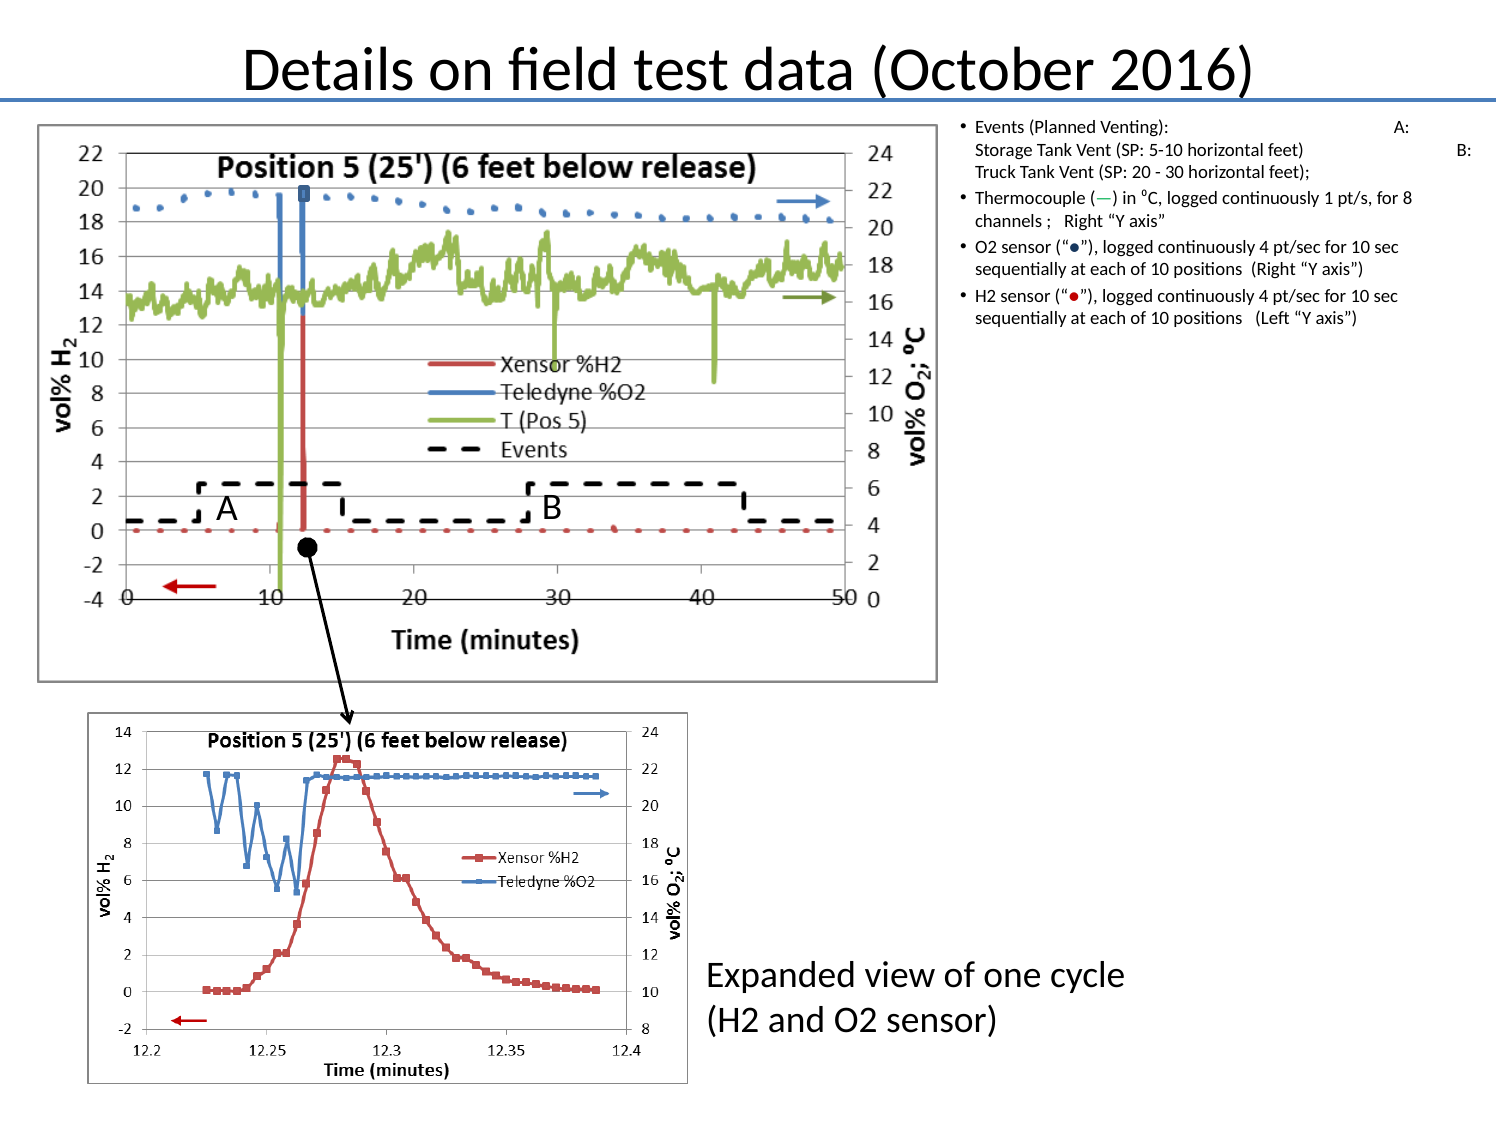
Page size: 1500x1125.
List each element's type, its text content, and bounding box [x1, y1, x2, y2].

picture [87, 712, 688, 1084]
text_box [307, 547, 351, 726]
text_box Expanded view of one cycle (H2 and O2 sensor) [691, 942, 1141, 1048]
list Events (Planned Venting): A: Storage Tank Vent (SP: 5-10 horizontal feet) B: Truck Tank Vent (SP: 20 - 30 horizontal feet); Thermocouple (—) in ⁰C, logged continuously 1 pt/s, for 8 channels ; Right “Y axis” O2 sensor (“●”), logged continuously 4 pt/sec for 10 sec sequentially at each of 10 positions (Right “Y axis”) H2 sensor (“●”), logged continuously 4 pt/sec for 10 sec sequentially at each of 10 positions (Left “Y axis”) [945, 109, 1488, 338]
title Details on field test data (October 2016) [75, 24, 1425, 98]
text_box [37, 124, 938, 684]
